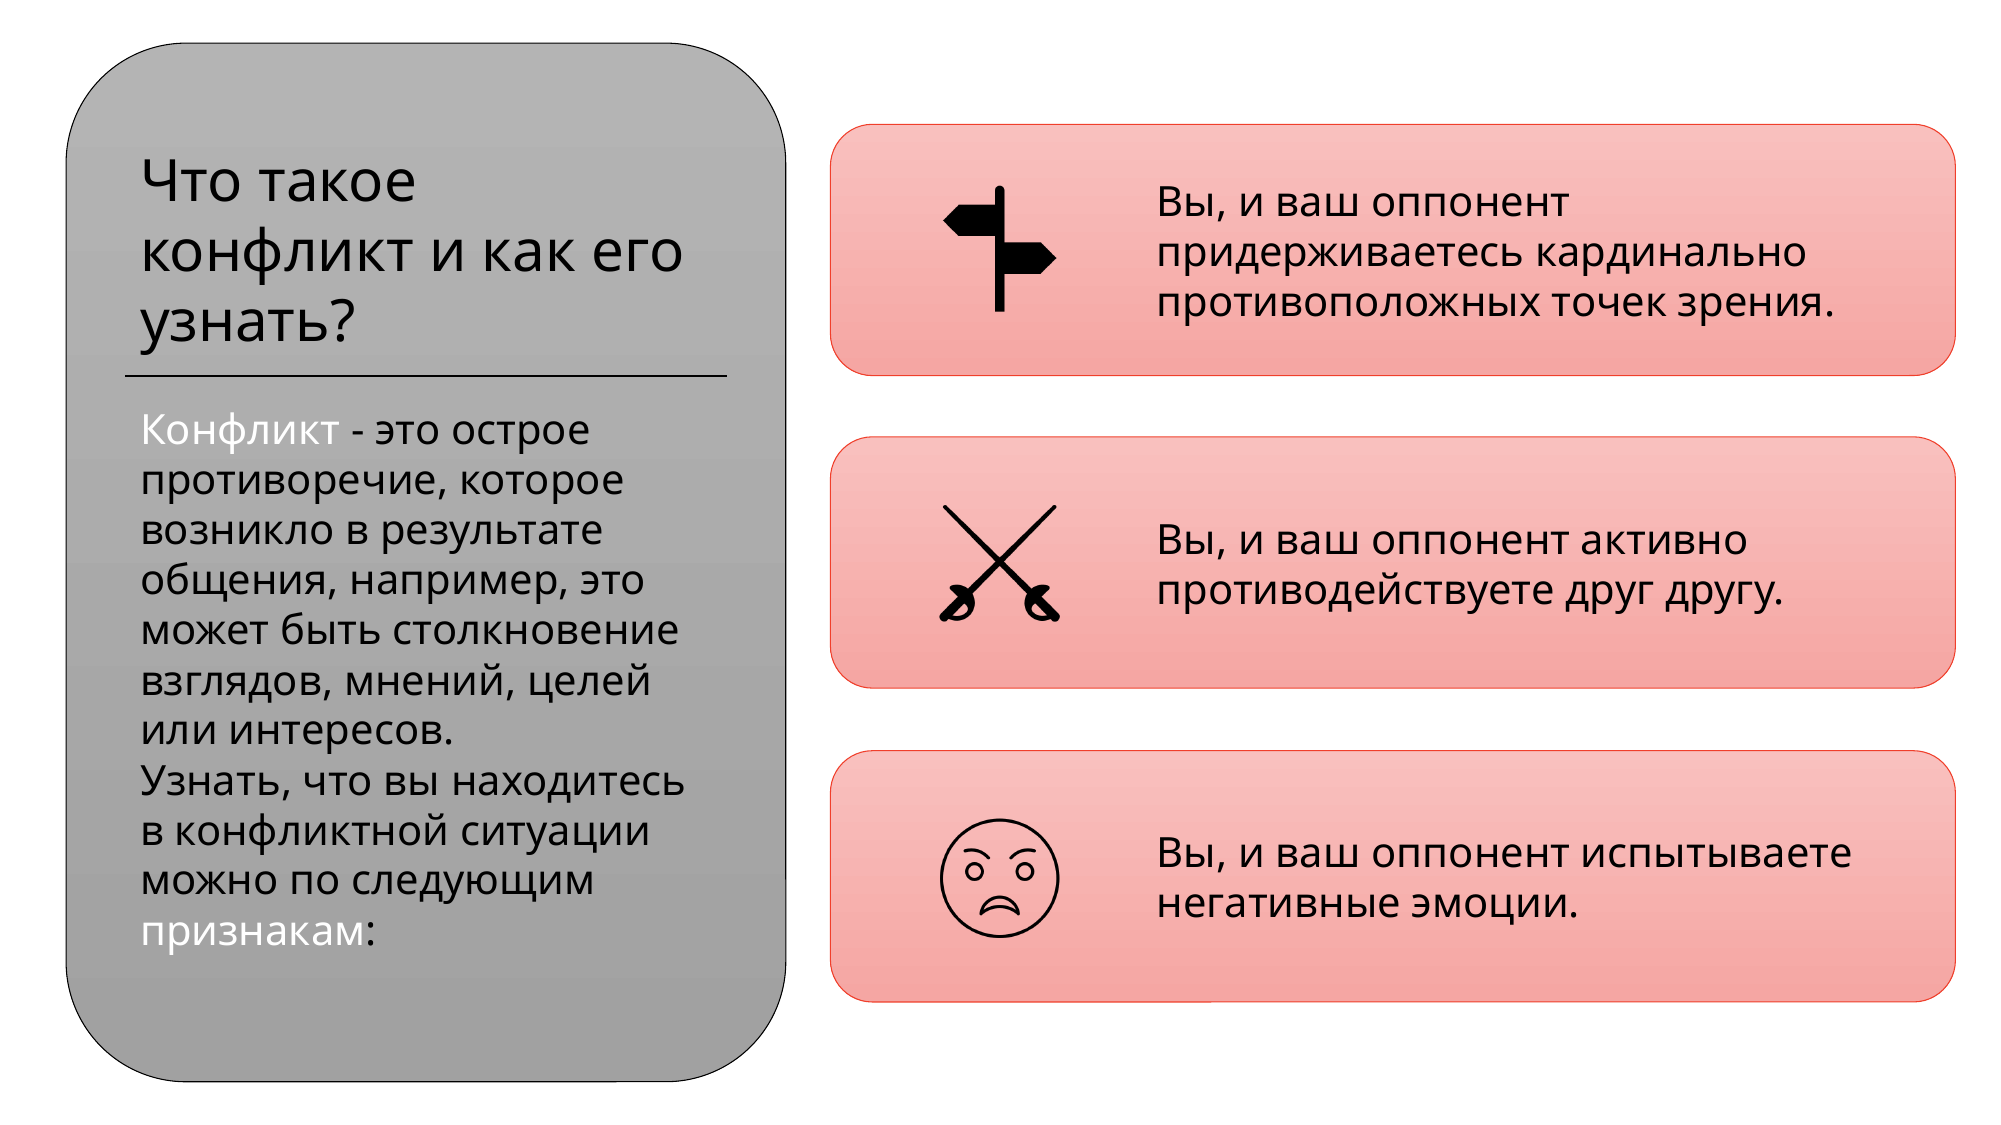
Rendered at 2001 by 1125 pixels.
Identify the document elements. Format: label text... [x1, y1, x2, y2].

picture [924, 487, 1075, 638]
text_box [829, 123, 1956, 377]
picture [924, 801, 1075, 952]
text_box Что такое конфликт и как его узнать? [124, 110, 712, 374]
text_box Вы, и ваш оппонент придерживаетесь кардинально противоположных точек зрения. [1141, 144, 1918, 355]
text_box [65, 42, 787, 1083]
picture [924, 173, 1075, 324]
text_box Вы, и ваш оппонент активно противодействуете друг другу. [1141, 457, 1918, 668]
text_box Вы, и ваш оппонент испытываете негативные эмоции. [1141, 771, 1918, 982]
text_box [829, 436, 1956, 689]
text_box Конфликт - это острое противоречие, которое возникло в результате общения, например, это может быть столкновение взглядов, мнений, целей или интересов. Узнать, что вы находитесь в конфликтной ситуации можно по следующим признакам: [124, 379, 728, 982]
text_box [829, 750, 1956, 1003]
